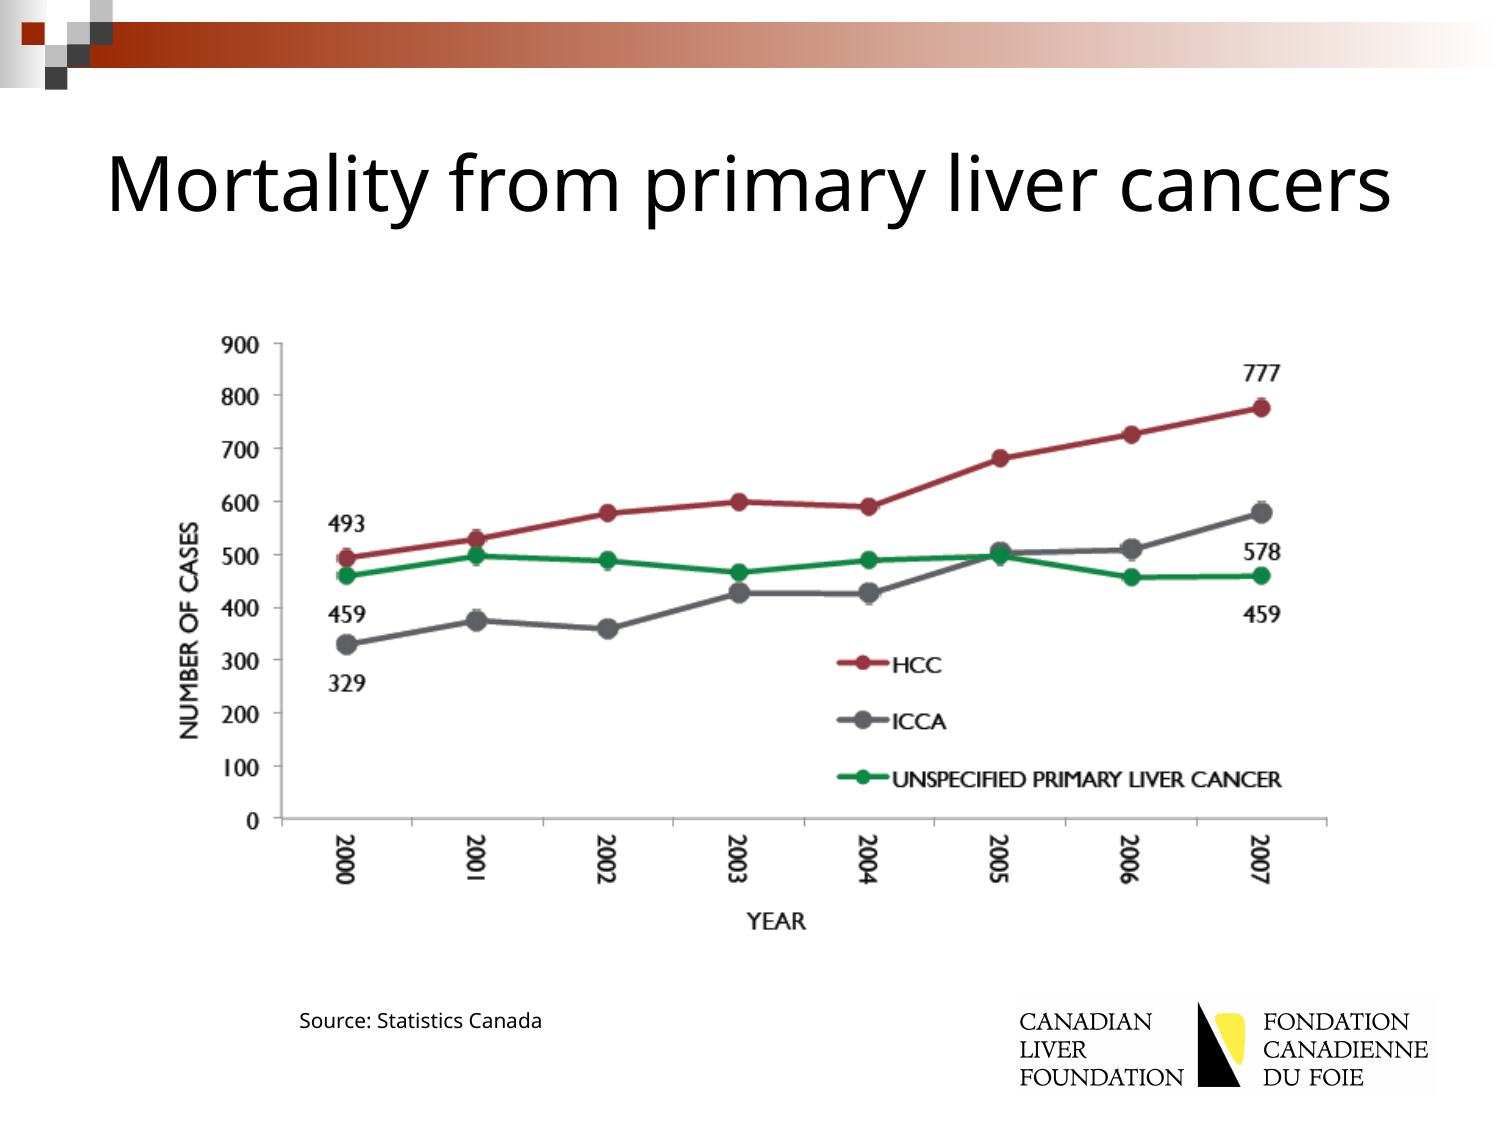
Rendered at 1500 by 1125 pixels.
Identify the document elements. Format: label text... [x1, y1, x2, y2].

picture [1012, 994, 1438, 1097]
text_box Source: Statistics Canada [284, 999, 563, 1040]
picture [169, 324, 1331, 955]
title Mortality from primary liver cancers [75, 87, 1425, 275]
